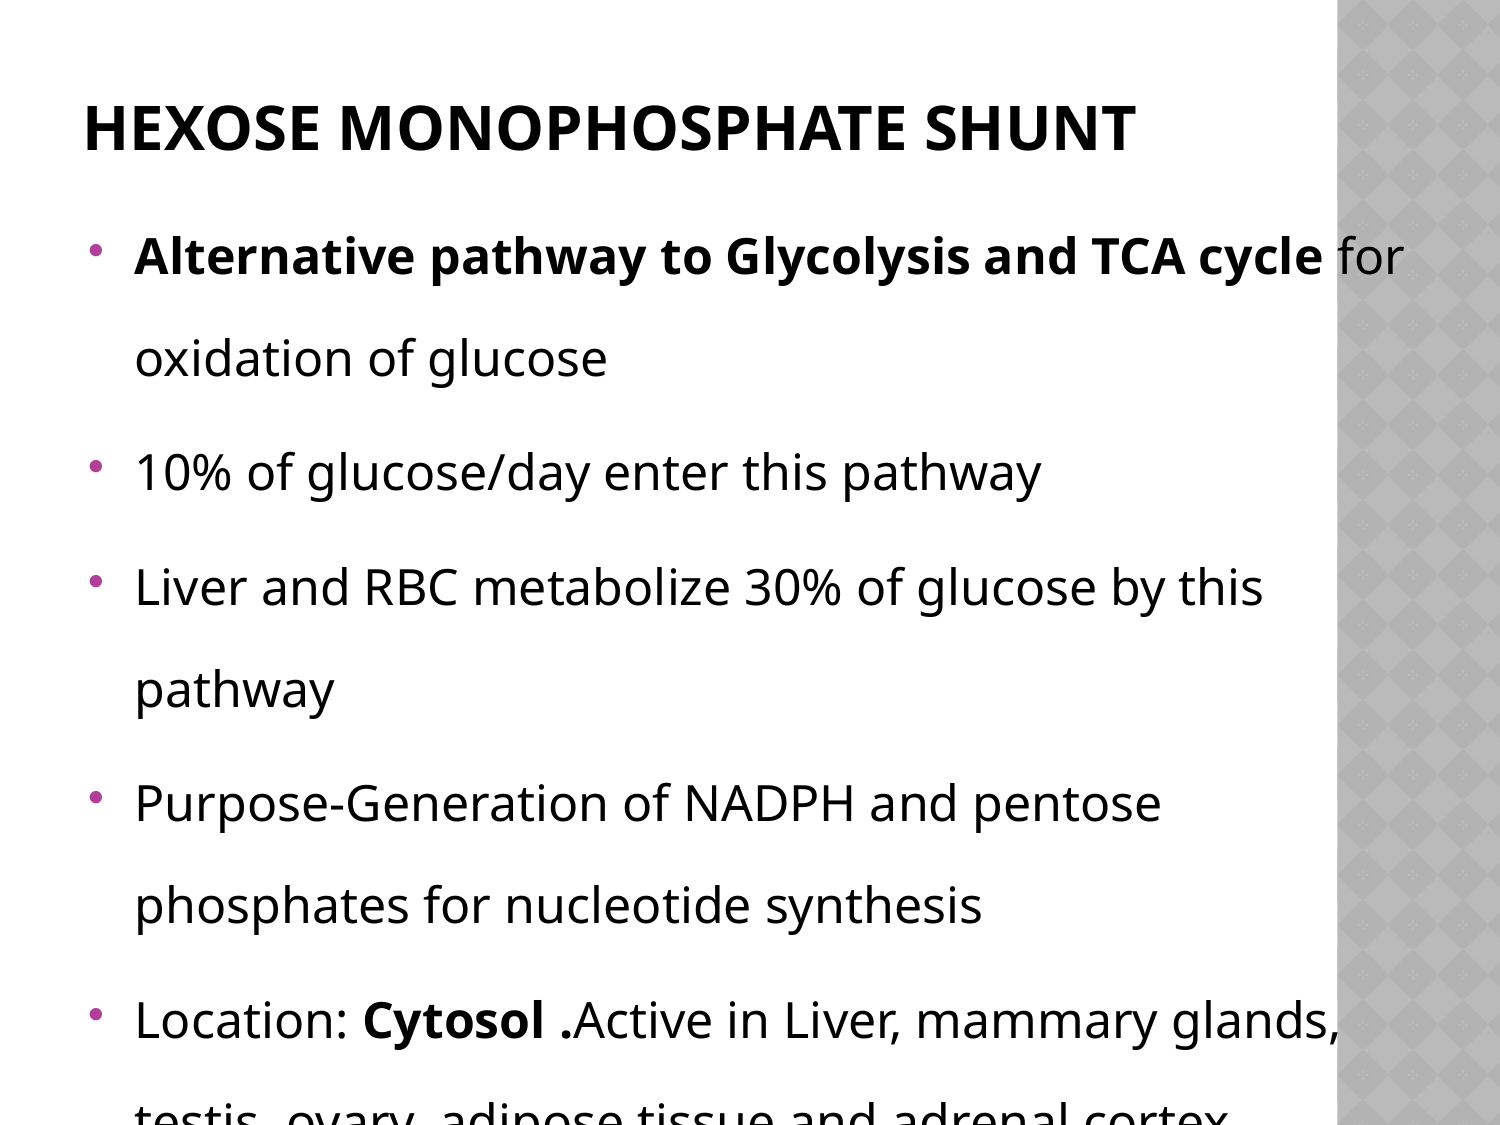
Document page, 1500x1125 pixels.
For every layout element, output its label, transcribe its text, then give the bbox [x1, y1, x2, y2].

title Hexose monophosphate shunt [75, 45, 1400, 163]
list Alternative pathway to Glycolysis and TCA cycle for oxidation of glucose 10% of glucose/day enter this pathway Liver and RBC metabolize 30% of glucose by this pathway Purpose-Generation of NADPH and pentose phosphates for nucleotide synthesis Location: Cytosol .Active in Liver, mammary glands, testis, ovary, adipose tissue and adrenal cortex [75, 174, 1438, 1050]
